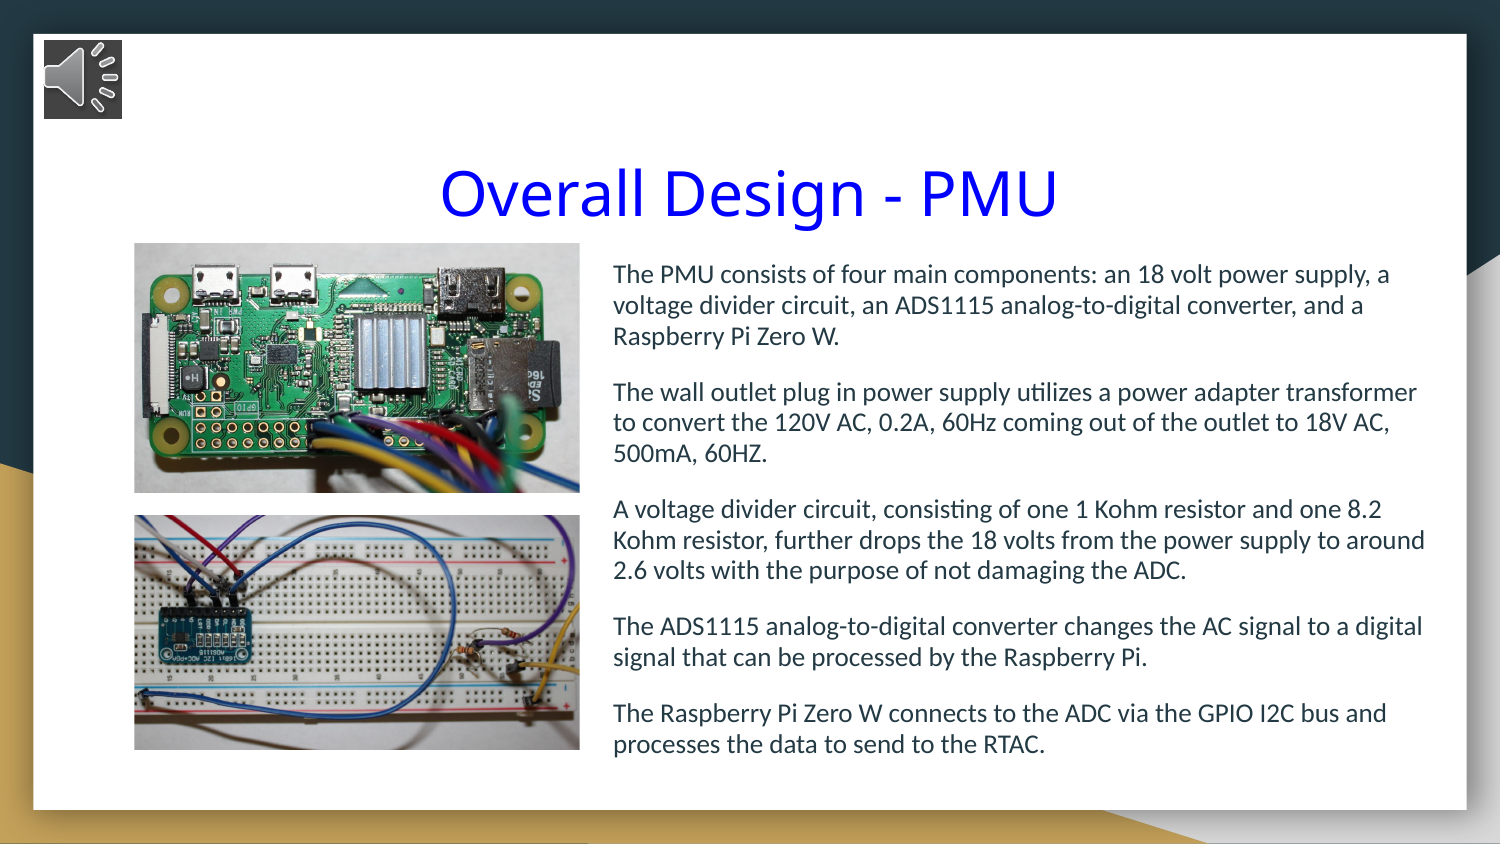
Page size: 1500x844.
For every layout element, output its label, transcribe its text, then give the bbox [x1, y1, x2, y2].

title Overall Design - PMU [134, 138, 1366, 296]
list The PMU consists of four main components: an 18 volt power supply, a voltage divider circuit, an ADS1115 analog-to-digital converter, and a Raspberry Pi Zero W. The wall outlet plug in power supply utilizes a power adapter transformer to convert the 120V AC, 0.2A, 60Hz coming out of the outlet to 18V AC, 500mA, 60HZ. A voltage divider circuit, consisting of one 1 Kohm resistor and one 8.2 Kohm resistor, further drops the 18 volts from the power supply to around 2.6 volts with the purpose of not damaging the ADC. The ADS1115 analog-to-digital converter changes the AC signal to a digital signal that can be processed by the Raspberry Pi. The Raspberry Pi Zero W connects to the ADC via the GPIO I2C bus and processes the data to send to the RTAC. [598, 243, 1446, 781]
picture [134, 515, 580, 750]
picture [42, 39, 124, 120]
picture [134, 243, 580, 493]
